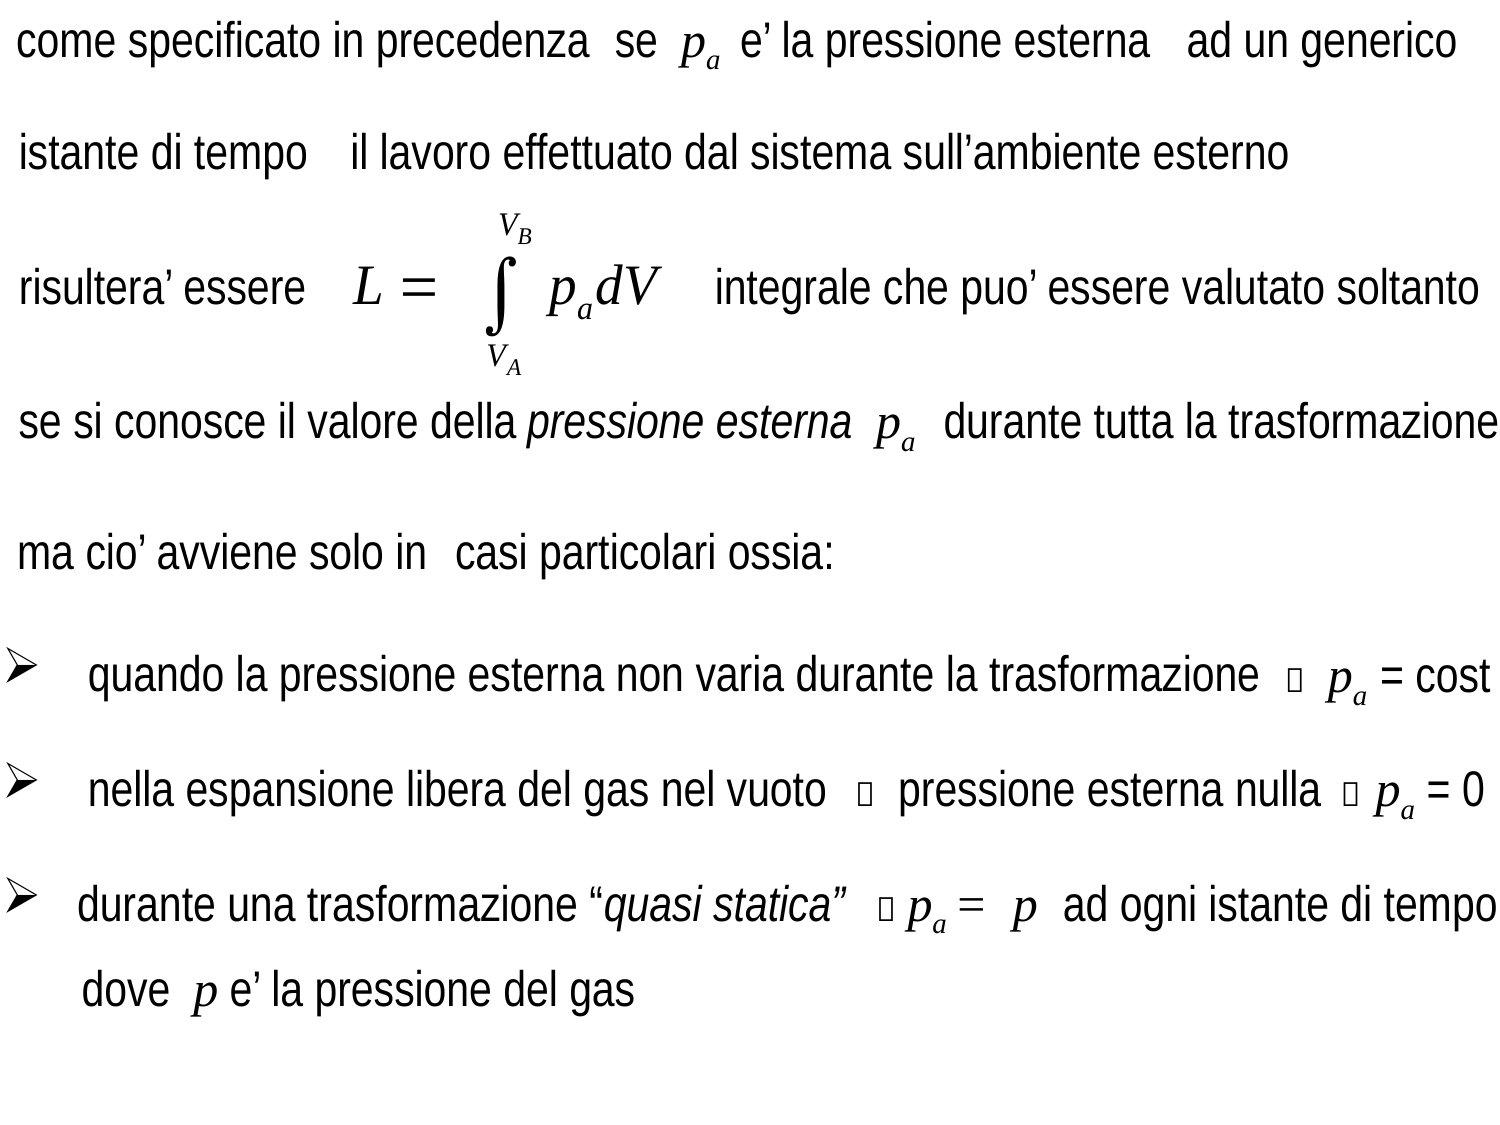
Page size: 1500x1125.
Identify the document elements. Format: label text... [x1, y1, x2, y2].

text_box integrale che puo’ essere valutato soltanto [699, 246, 1500, 322]
text_box se si conosce il valore della [3, 381, 532, 456]
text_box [343, 199, 676, 386]
text_box  pa = p ad ogni istante di tempo [849, 864, 1500, 948]
text_box durante tutta la trasformazione [928, 381, 1500, 456]
text_box ma cio’ avviene solo in [2, 511, 440, 587]
text_box  pressione esterna nulla  pa = 0 [828, 749, 1500, 833]
text_box nella espansione libera del gas nel vuoto [0, 749, 850, 884]
text_box dove p e’ la pressione del gas [66, 949, 686, 1024]
text_box  pa = cost [1270, 635, 1500, 719]
text_box quando la pressione esterna non varia durante la trasformazione [0, 634, 1300, 710]
text_box istante di tempo [3, 111, 324, 187]
text_box risultera’ essere [4, 246, 322, 322]
text_box durante una trasformazione “quasi statica” [0, 884, 849, 940]
text_box come specificato in precedenza [1, 0, 600, 75]
text_box ad un generico [1171, 0, 1473, 75]
text_box pressione esterna pa [512, 381, 975, 465]
text_box casi particolari ossia: [440, 511, 862, 587]
text_box se pa e’ la pressione esterna [600, 0, 1222, 83]
text_box il lavoro effettuato dal sistema sull’ambiente esterno [335, 111, 1306, 187]
